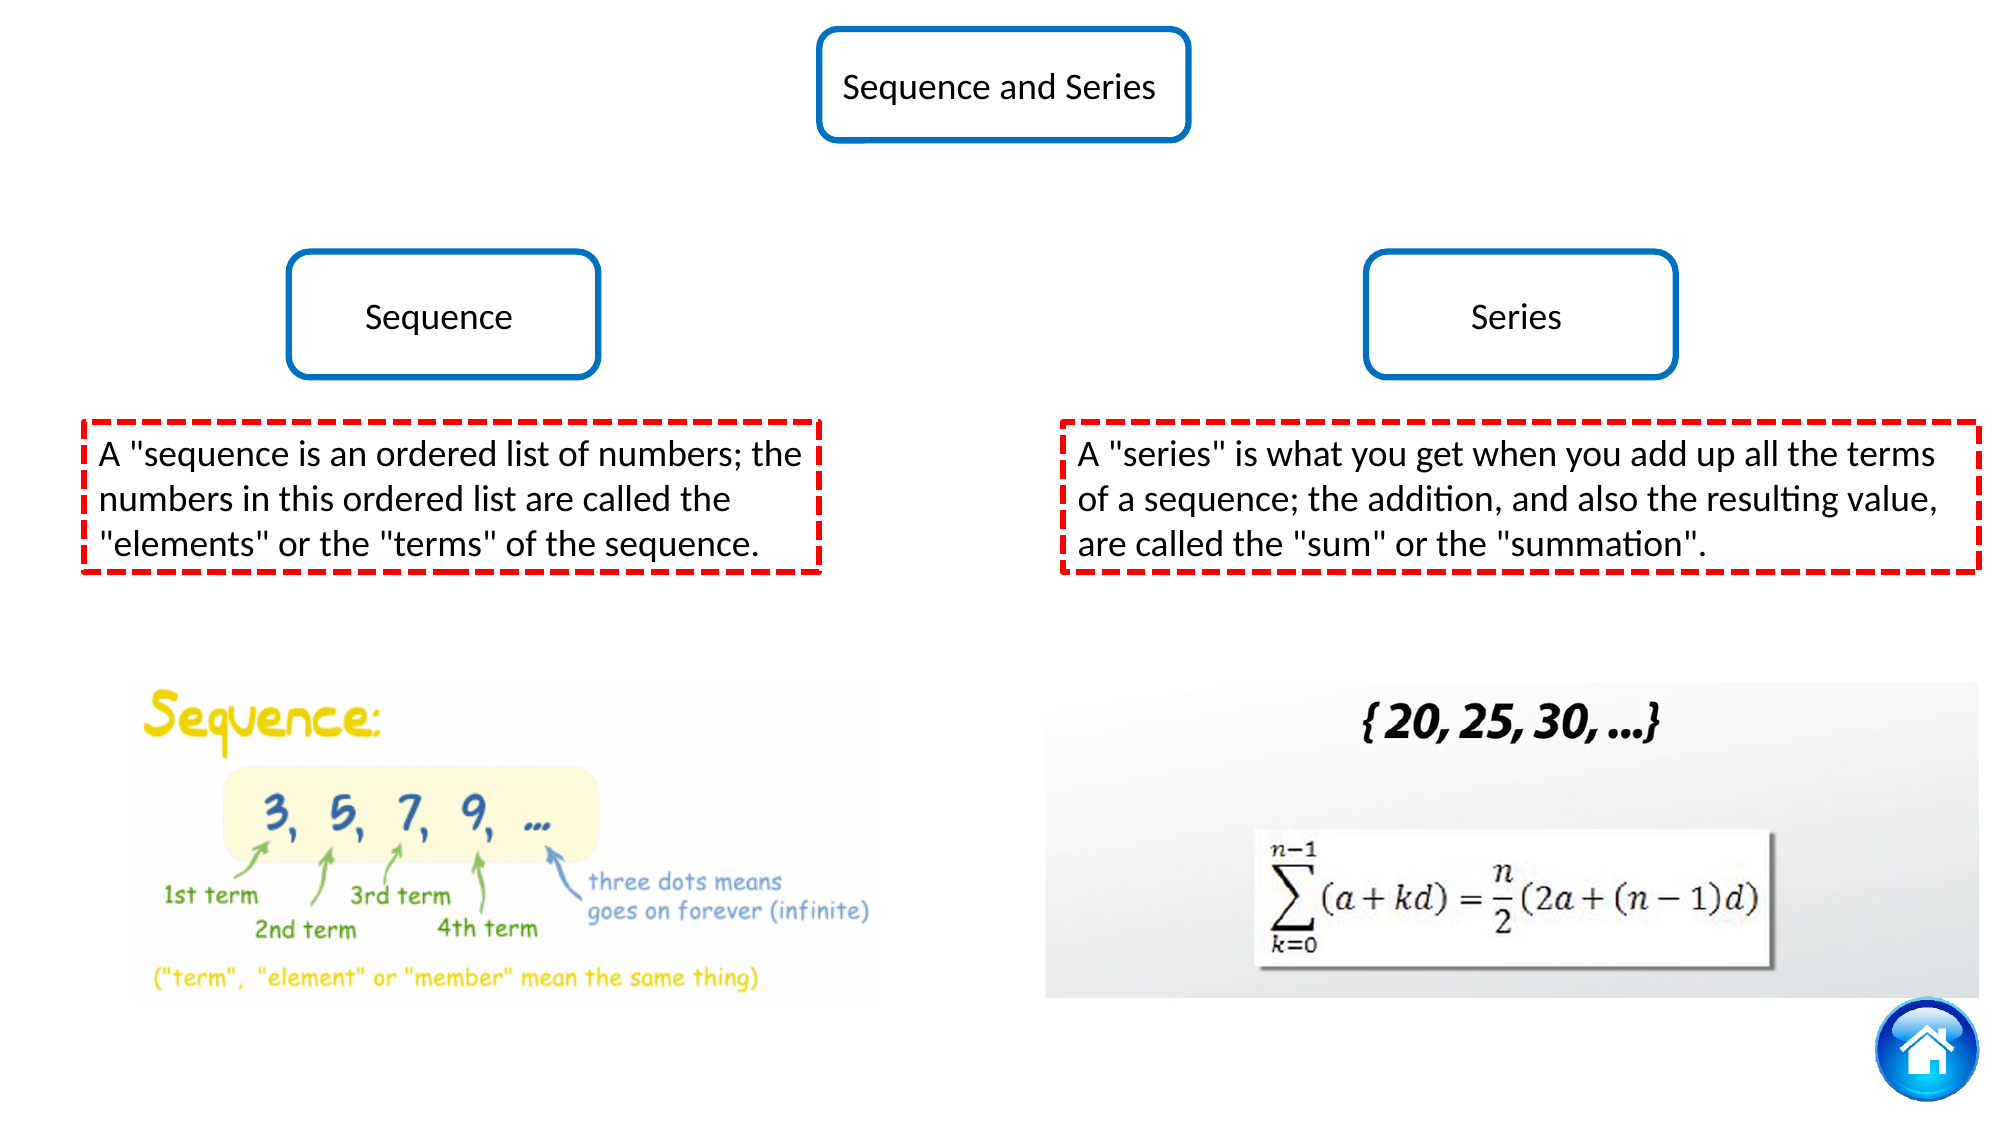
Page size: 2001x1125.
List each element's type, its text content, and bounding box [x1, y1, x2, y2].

text_box Series [1365, 250, 1677, 379]
picture [1045, 682, 1982, 1108]
text_box A "series" is what you get when you add up all the terms of a sequence; the addition, and also the resulting value, are called the "sum" or the "summation". [1062, 422, 1979, 572]
text_box Sequence and Series [818, 28, 1190, 142]
text_box Sequence [287, 250, 600, 379]
picture [132, 682, 880, 1004]
text_box A "sequence is an ordered list of numbers; the numbers in this ordered list are called the "elements" or the "terms" of the sequence. [83, 422, 820, 572]
